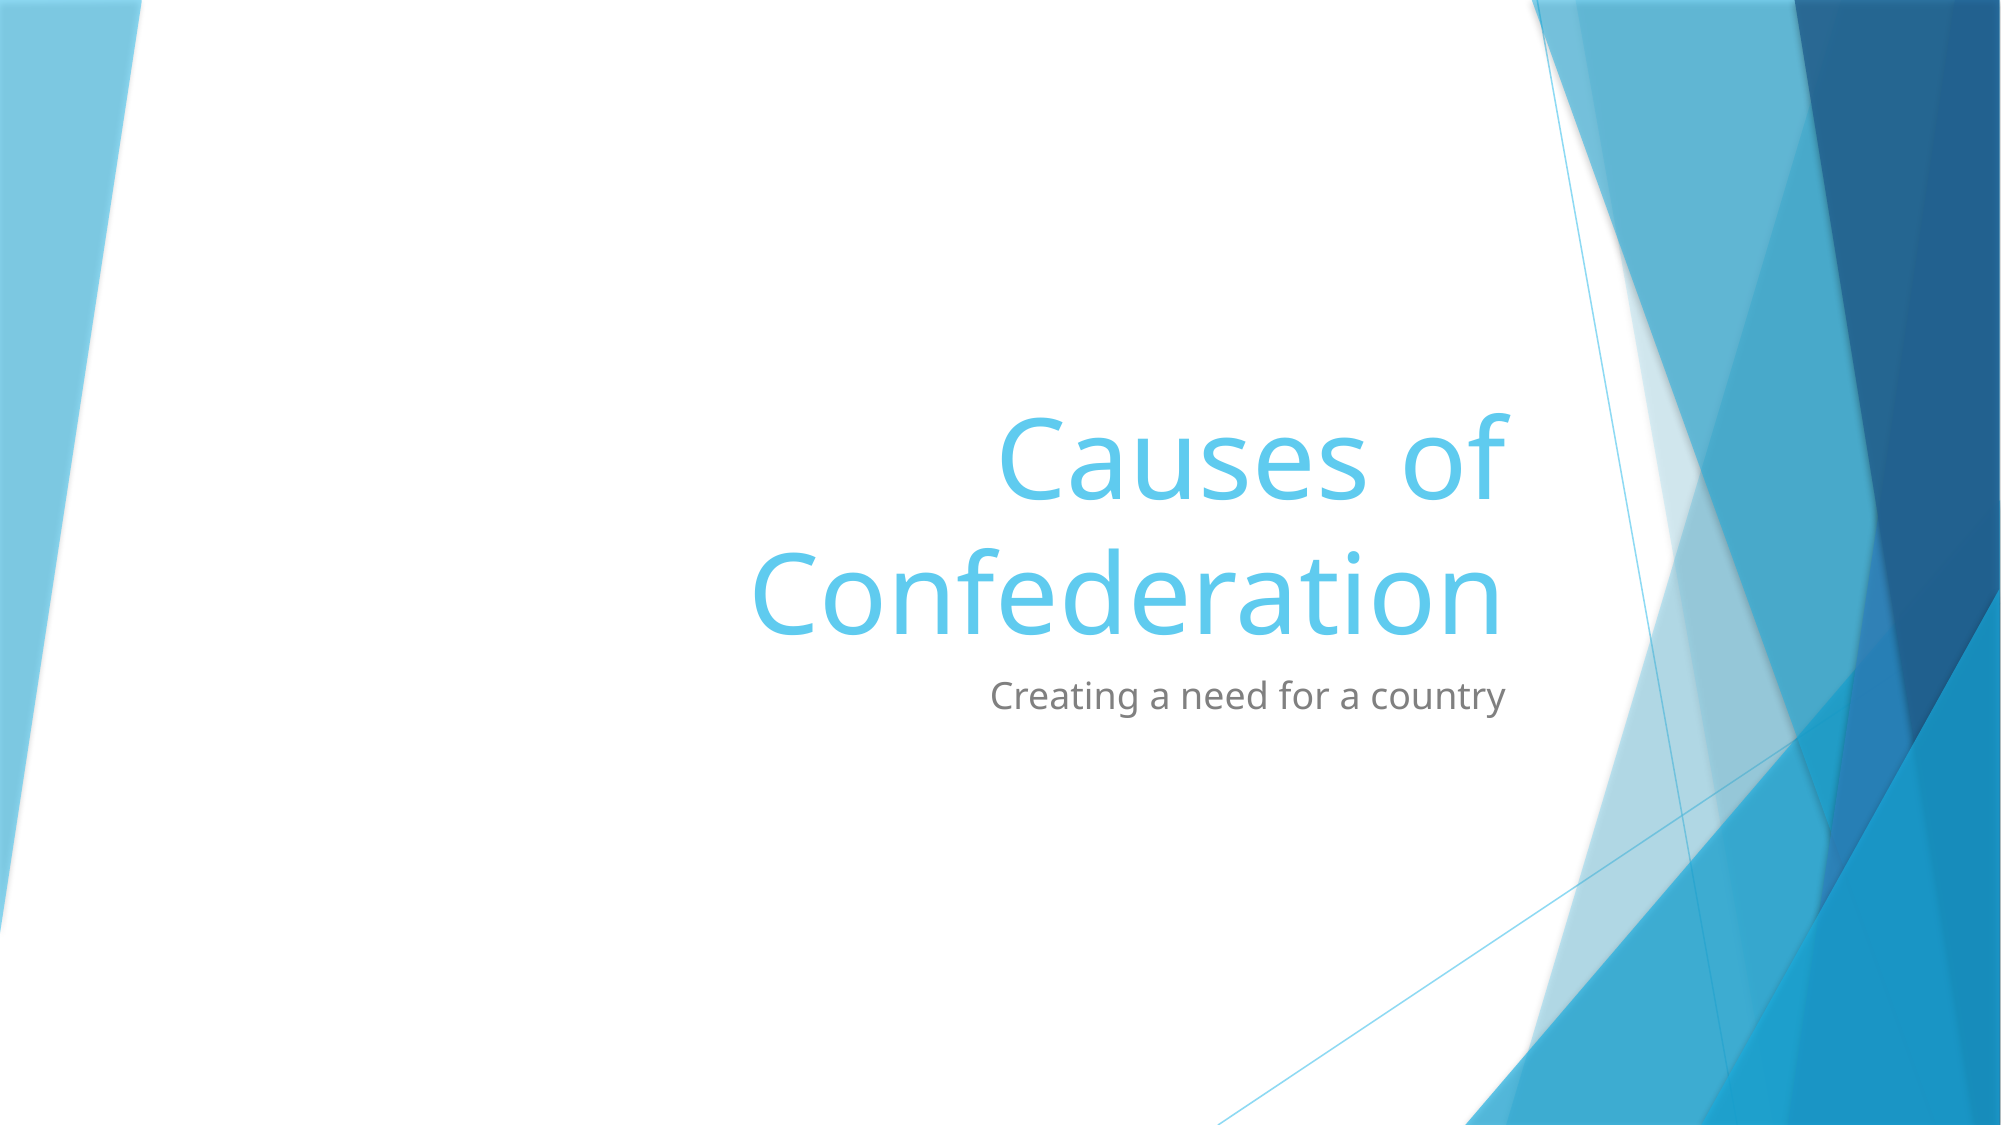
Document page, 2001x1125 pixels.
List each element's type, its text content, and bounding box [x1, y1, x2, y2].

title Causes of Confederation [247, 394, 1522, 664]
subtitle Creating a need for a country [247, 664, 1522, 845]
